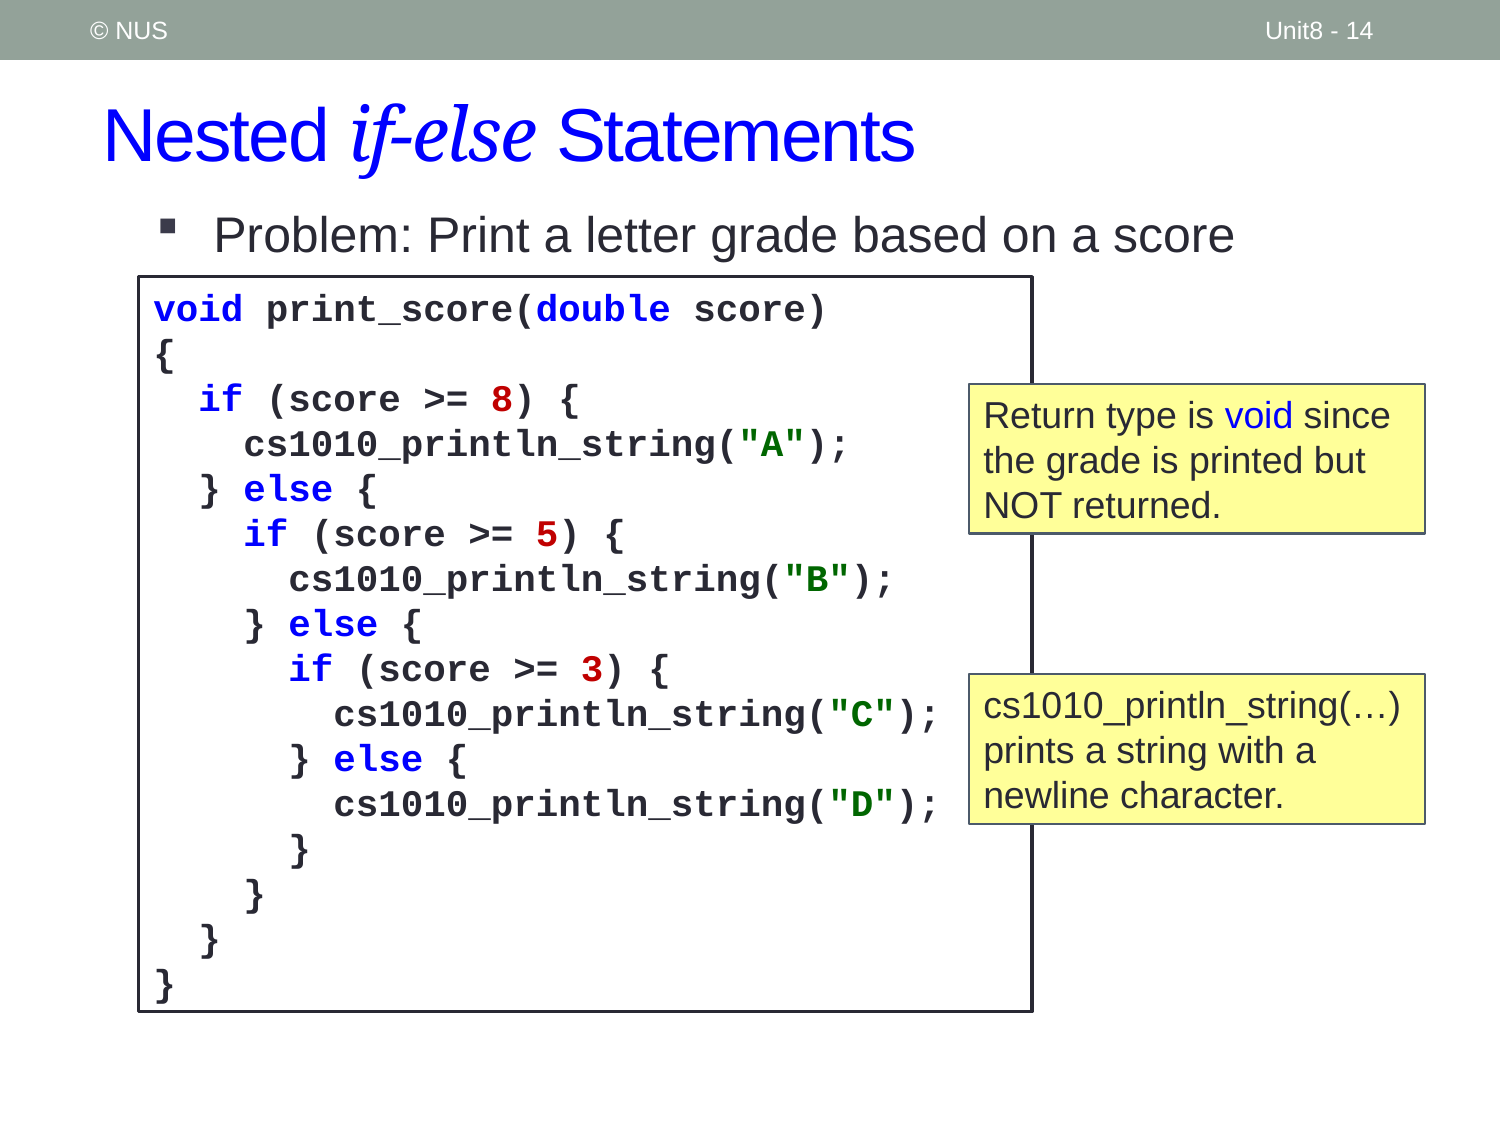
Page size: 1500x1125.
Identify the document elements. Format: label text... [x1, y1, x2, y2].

slide_number Unit8 - 14 [1250, 3, 1425, 57]
list Problem: Print a letter grade based on a score [96, 194, 1447, 750]
slide_number © NUS [75, 3, 550, 57]
title Nested if-else Statements [87, 62, 1463, 200]
text_box void print_score(double score) { if (score >= 8) { cs1010_println_string("A"); } else { if (score >= 5) { cs1010_println_string("B"); } else { if (score >= 3) { cs1010_println_string("C"); } else { cs1010_println_string("D"); } } } } [136, 274, 1034, 1014]
text_box cs1010_println_string(…) prints a string with a newline character. [966, 672, 1427, 826]
text_box Return type is void since the grade is printed but NOT returned. [966, 382, 1427, 536]
